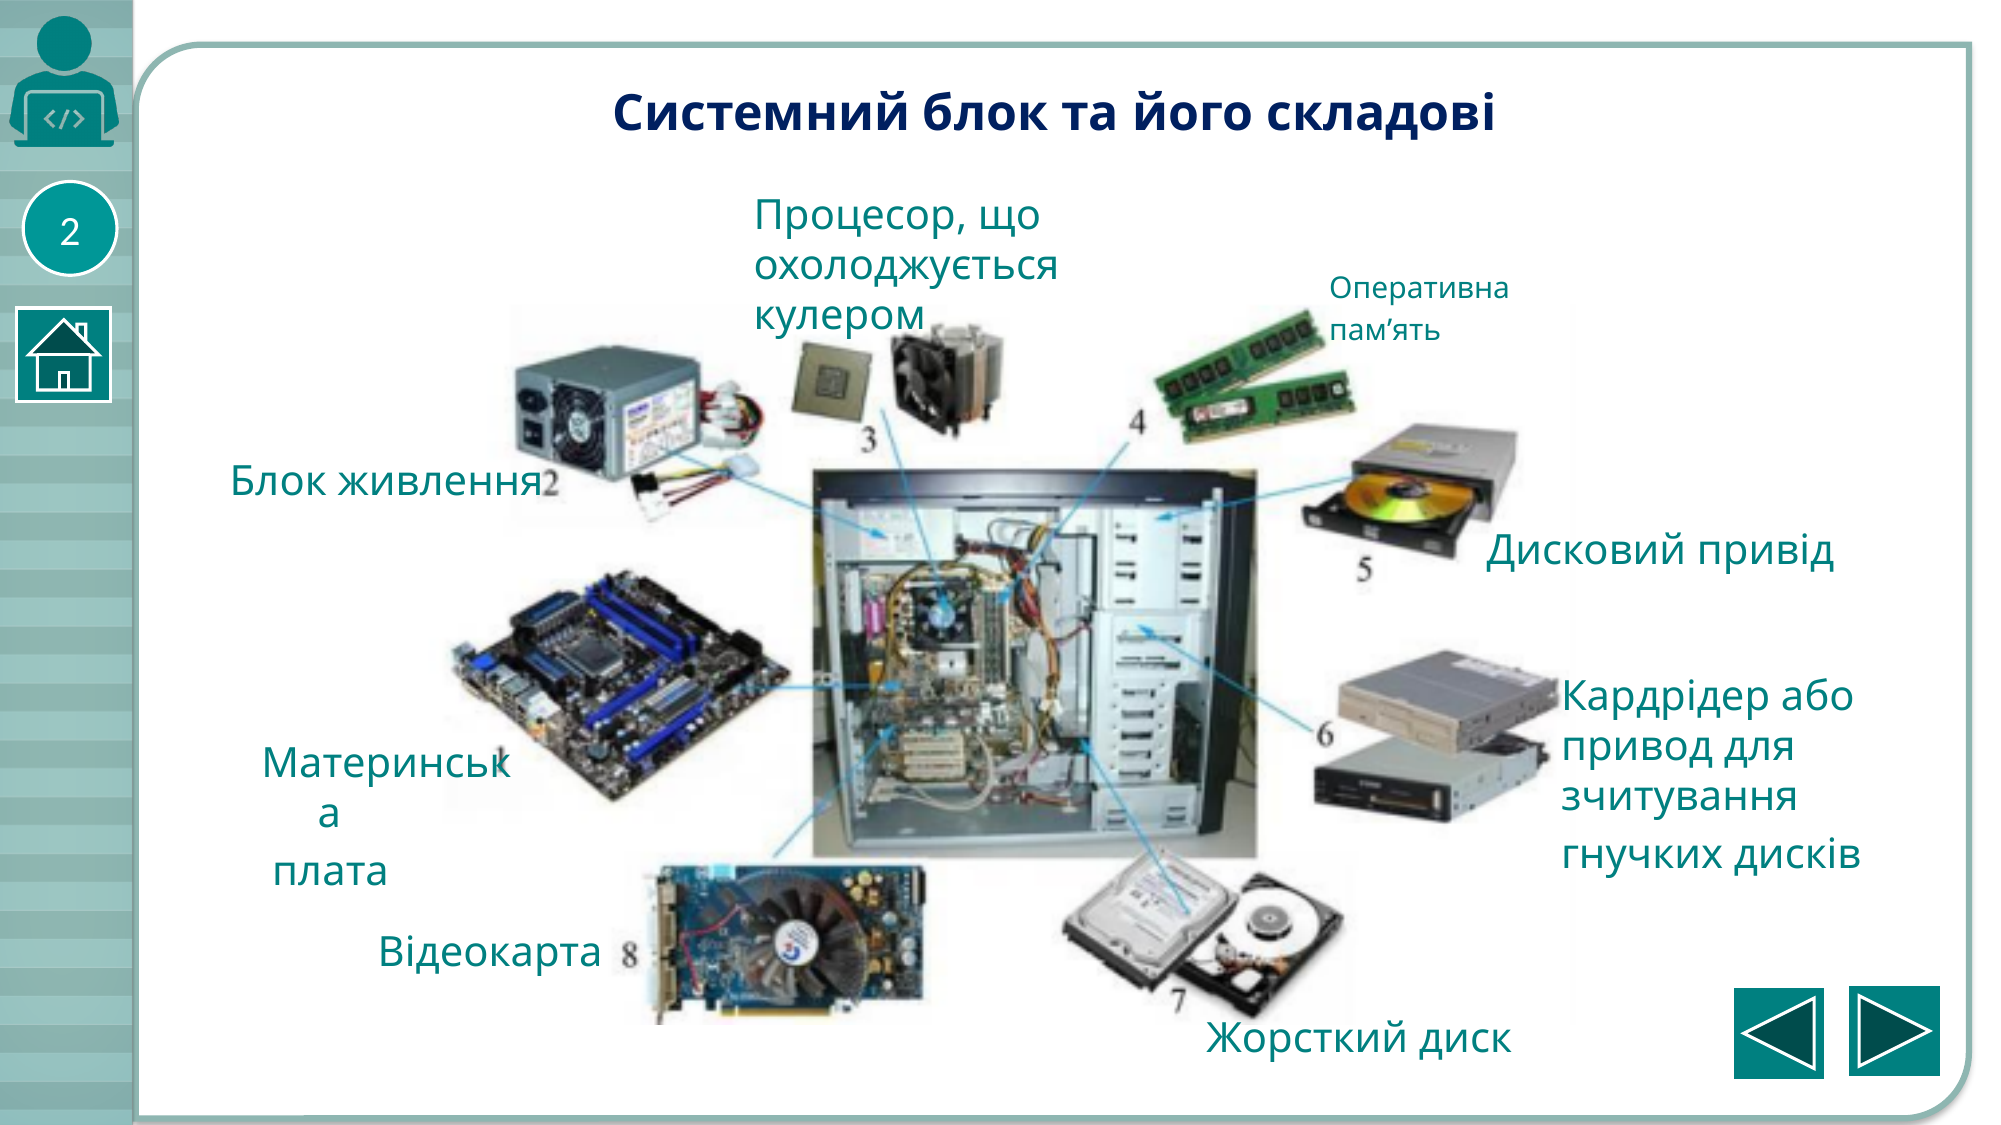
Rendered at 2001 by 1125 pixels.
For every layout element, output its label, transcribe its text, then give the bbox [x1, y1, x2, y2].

text_box [154, 43, 1970, 1120]
text_box [1939, 983, 1943, 1079]
picture [0, 0, 214, 1125]
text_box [214, 180, 1939, 1098]
text_box Системний блок та його складові [170, 73, 1939, 167]
text_box [15, 306, 112, 403]
text_box 2 [21, 179, 119, 277]
